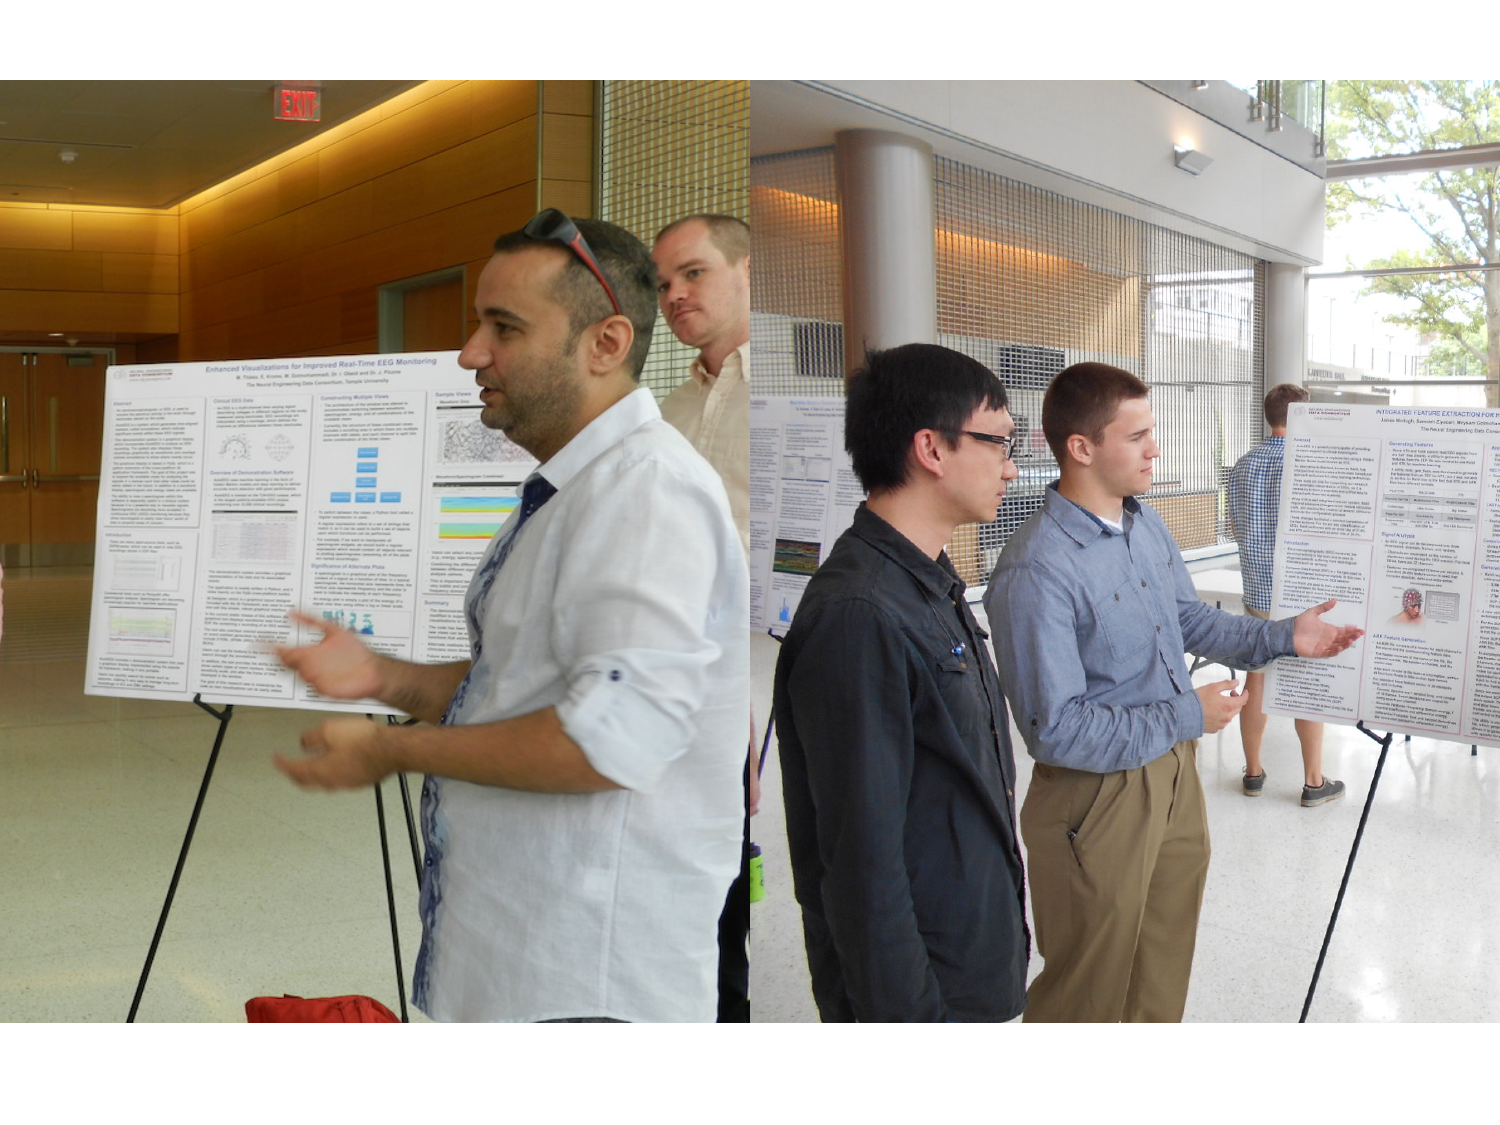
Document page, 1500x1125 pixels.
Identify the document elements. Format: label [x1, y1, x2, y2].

text_box [0, 80, 1500, 1023]
